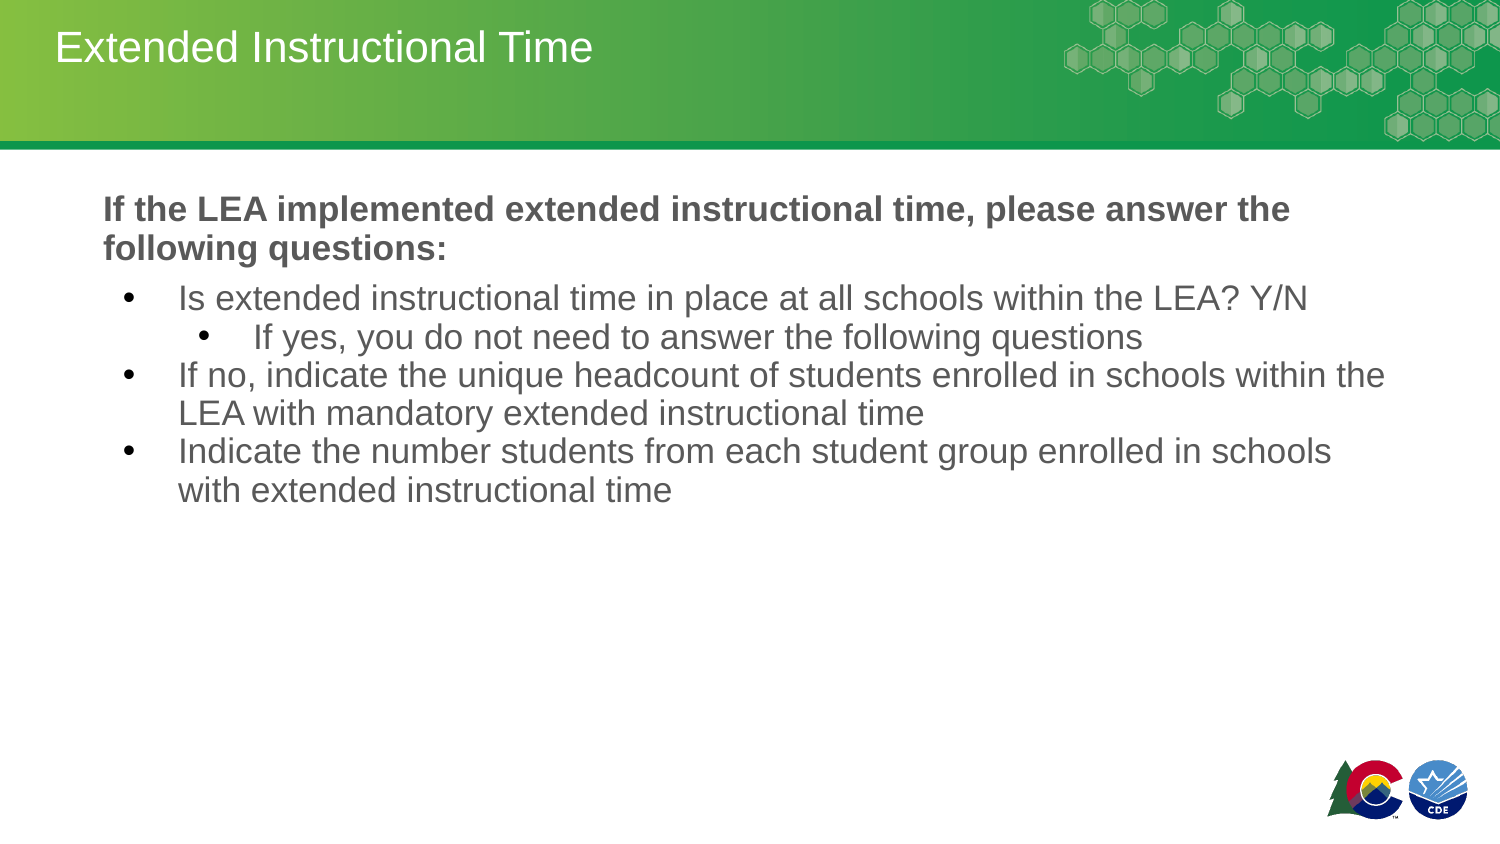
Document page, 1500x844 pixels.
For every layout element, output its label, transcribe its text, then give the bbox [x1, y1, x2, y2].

list If the LEA implemented extended instructional time, please answer the following questions: Is extended instructional time in place at all schools within the LEA? Y/N If yes, you do not need to answer the following questions If no, indicate the unique headcount of students enrolled in schools within the LEA with mandatory extended instructional time Indicate the number students from each student group enrolled in schools with extended instructional time [103, 191, 1397, 727]
picture [1326, 759, 1468, 820]
picture [0, 0, 1500, 150]
title Extended Instructional Time [54, 25, 1047, 136]
